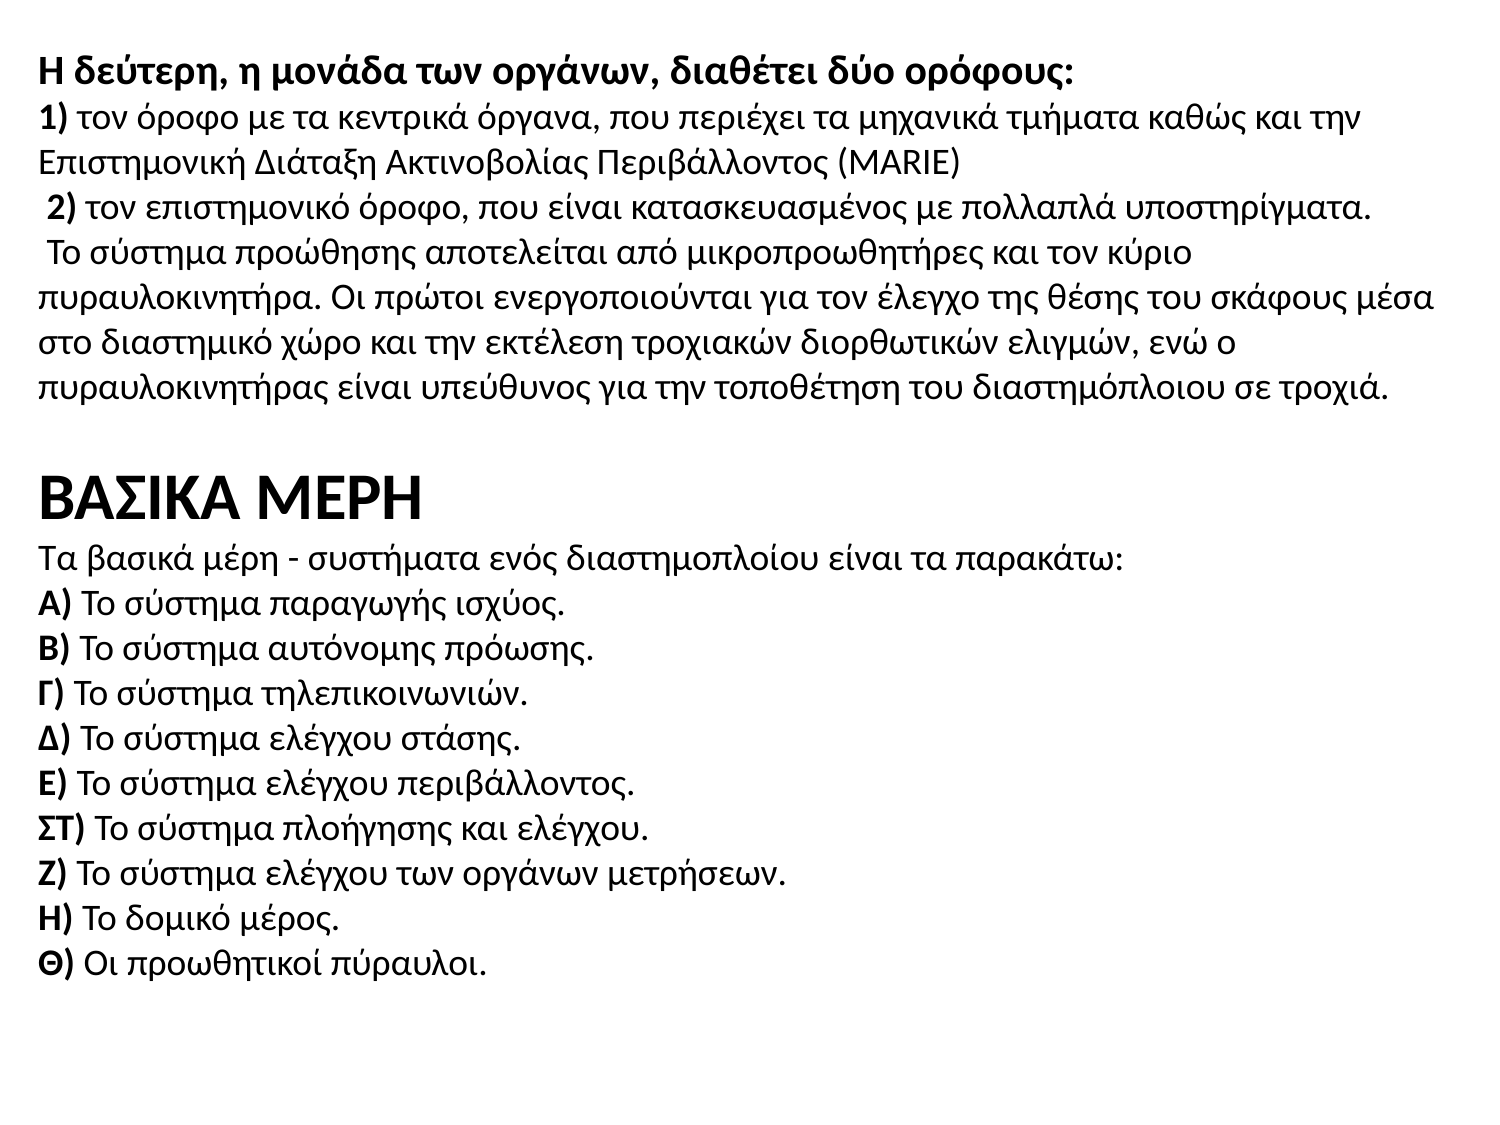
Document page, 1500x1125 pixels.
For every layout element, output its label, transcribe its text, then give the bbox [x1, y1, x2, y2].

text_box Η δεύτερη, η μονάδα των οργάνων, διαθέτει δύο ορόφους: 1) τον όροφο με τα κεντρικά όργανα, που περιέχει τα μηχανικά τμήματα καθώς και την Επιστημονική Διάταξη Ακτινοβολίας Περιβάλλοντος (MARIE) 2) τον επιστημονικό όροφο, που είναι κατασκευασμένος με πολλαπλά υποστηρίγματα. Το σύστημα προώθησης αποτελείται από μικροπροωθητήρες και τον κύριο πυραυλοκινητήρα. Οι πρώτοι ενεργοποιούνται για τον έλεγχο της θέσης του σκάφους μέσα στο διαστημικό χώρο και την εκτέλεση τροχιακών διορθωτικών ελιγμών, ενώ ο πυραυλοκινητήρας είναι υπεύθυνος για την τοποθέτηση του διαστημόπλοιου σε τροχιά. ΒΑΣΙΚΑ ΜΕΡΗ Τα βασικά μέρη - συστήματα ενός διαστημοπλοίου είναι τα παρακάτω: Α) Το σύστημα παραγωγής ισχύος. Β) Το σύστημα αυτόνομης πρόωσης. Γ) Το σύστημα τηλεπικοινωνιών. Δ) Το σύστημα ελέγχου στάσης. Ε) Το σύστημα ελέγχου περιβάλλοντος. ΣΤ) Το σύστημα πλοήγησης και ελέγχου. Ζ) Το σύστημα ελέγχου των οργάνων μετρήσεων. Η) Το δομικό μέρος. Θ) Οι προωθητικοί πύραυλοι. [23, 35, 1477, 990]
